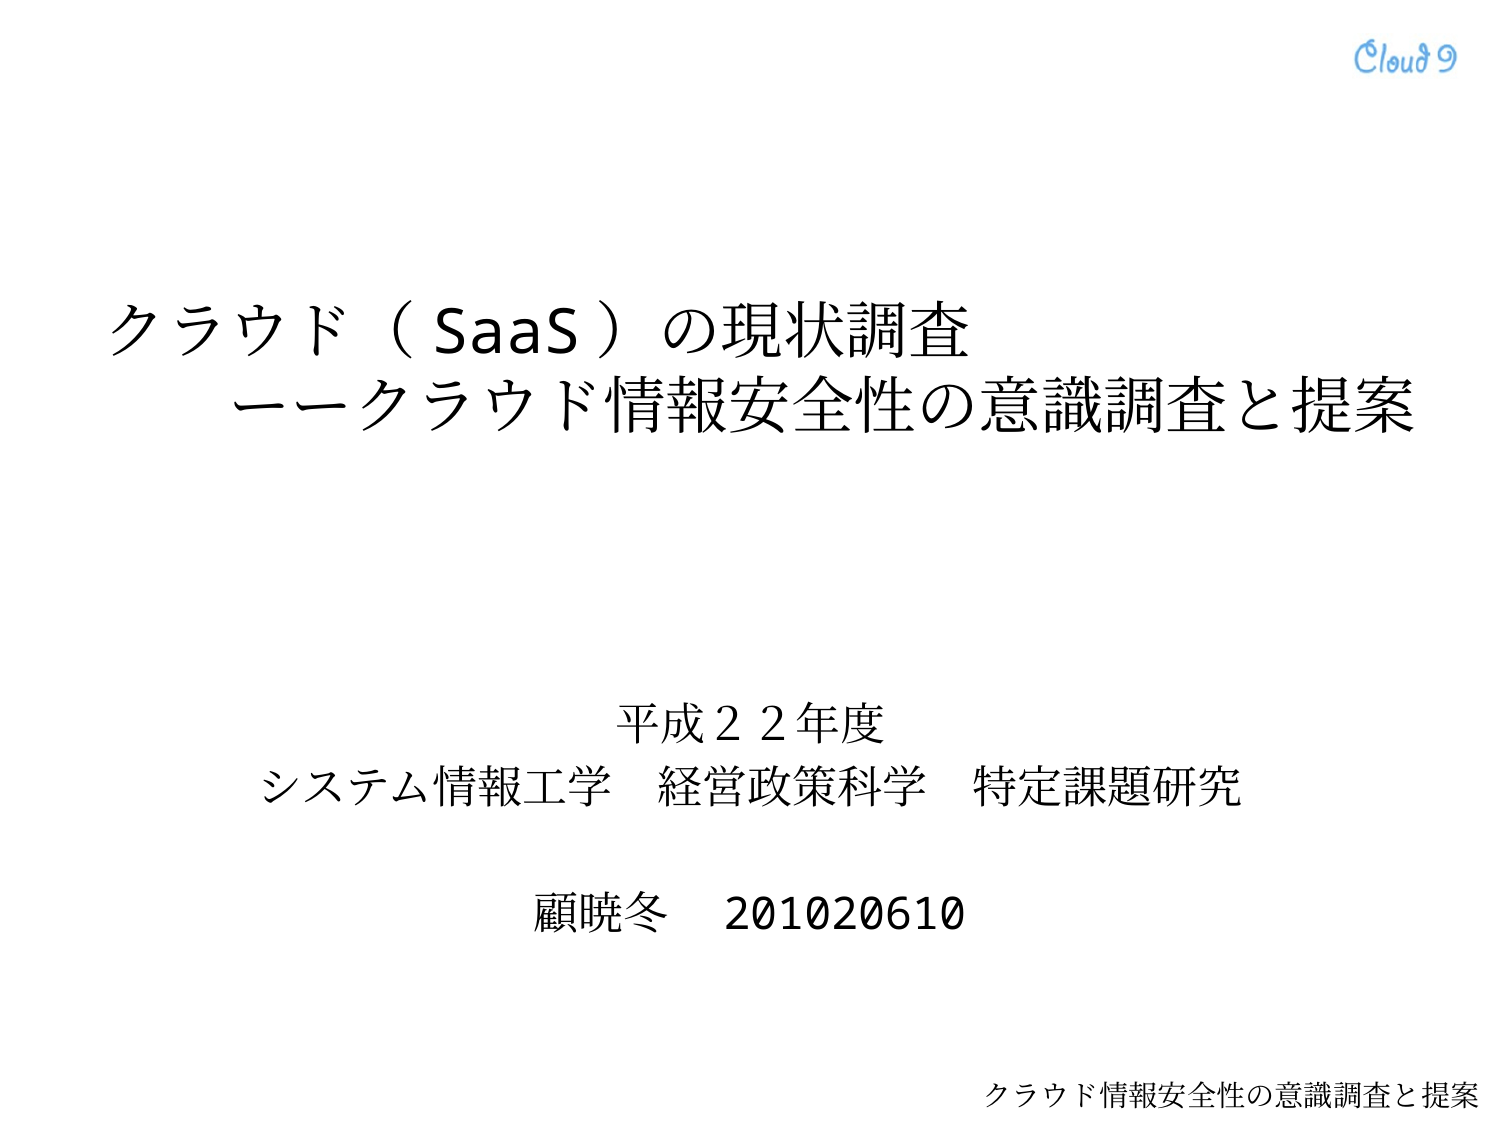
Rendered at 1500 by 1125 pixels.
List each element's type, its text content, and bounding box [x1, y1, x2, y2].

text_box クラウド情報安全性の意識調査と提案 [950, 1070, 1495, 1120]
picture [1352, 33, 1459, 79]
title クラウド（SaaS）の現状調査 ーークラウド情報安全性の意識調査と提案 [88, 231, 1436, 575]
subtitle 平成２２年度 システム情報工学 経営政策科学 特定課題研究 顧暁冬 201020610 [225, 688, 1275, 976]
